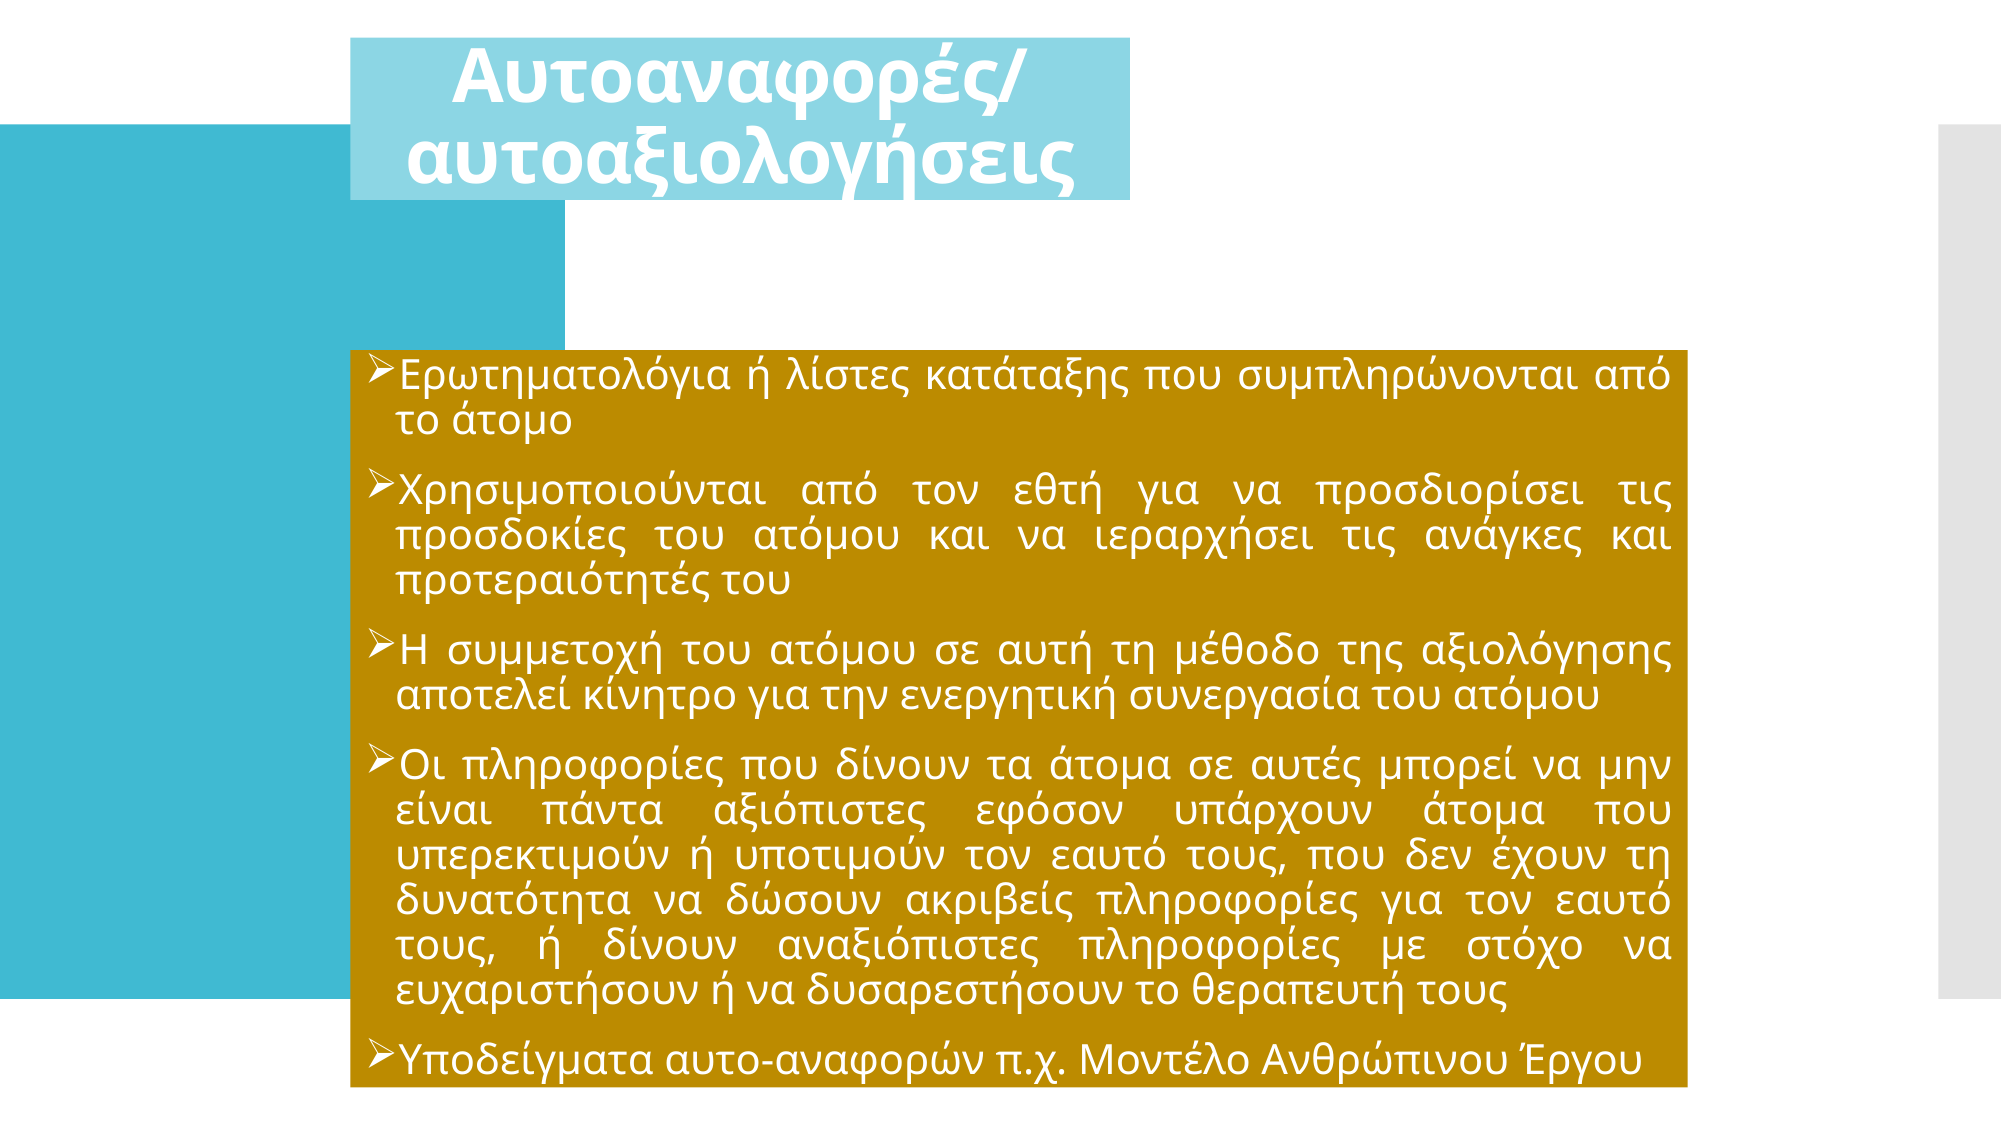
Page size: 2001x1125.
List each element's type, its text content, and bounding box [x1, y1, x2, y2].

text_box [275, 0, 1338, 296]
list Eρωτηματολόγια ή λίστες κατάταξης που συμπληρώνονται από το άτομο Χρησιμοποιούνται από τον εθτή για να προσδιορίσει τις προσδοκίες του ατόμου και να ιεραρχήσει τις ανάγκες και προτεραιότητές του Η συμμετοχή του ατόμου σε αυτή τη μέθοδο της αξιολόγησης αποτελεί κίνητρο για την ενεργητική συνεργασία του ατόμου Οι πληροφορίες που δίνουν τα άτομα σε αυτές μπορεί να μην είναι πάντα αξιόπιστες εφόσον υπάρχουν άτομα που υπερεκτιμούν ή υποτιμούν τον εαυτό τους, που δεν έχουν τη δυνατότητα να δώσουν ακριβείς πληροφορίες για τον εαυτό τους, ή δίνουν αναξιόπιστες πληροφορίες με στόχο να ευχαριστήσουν ή να δυσαρεστήσουν το θεραπευτή τους Υποδείγματα αυτο-αναφορών π.χ. Μοντέλο Ανθρώπινου Έργου [350, 350, 1688, 1088]
